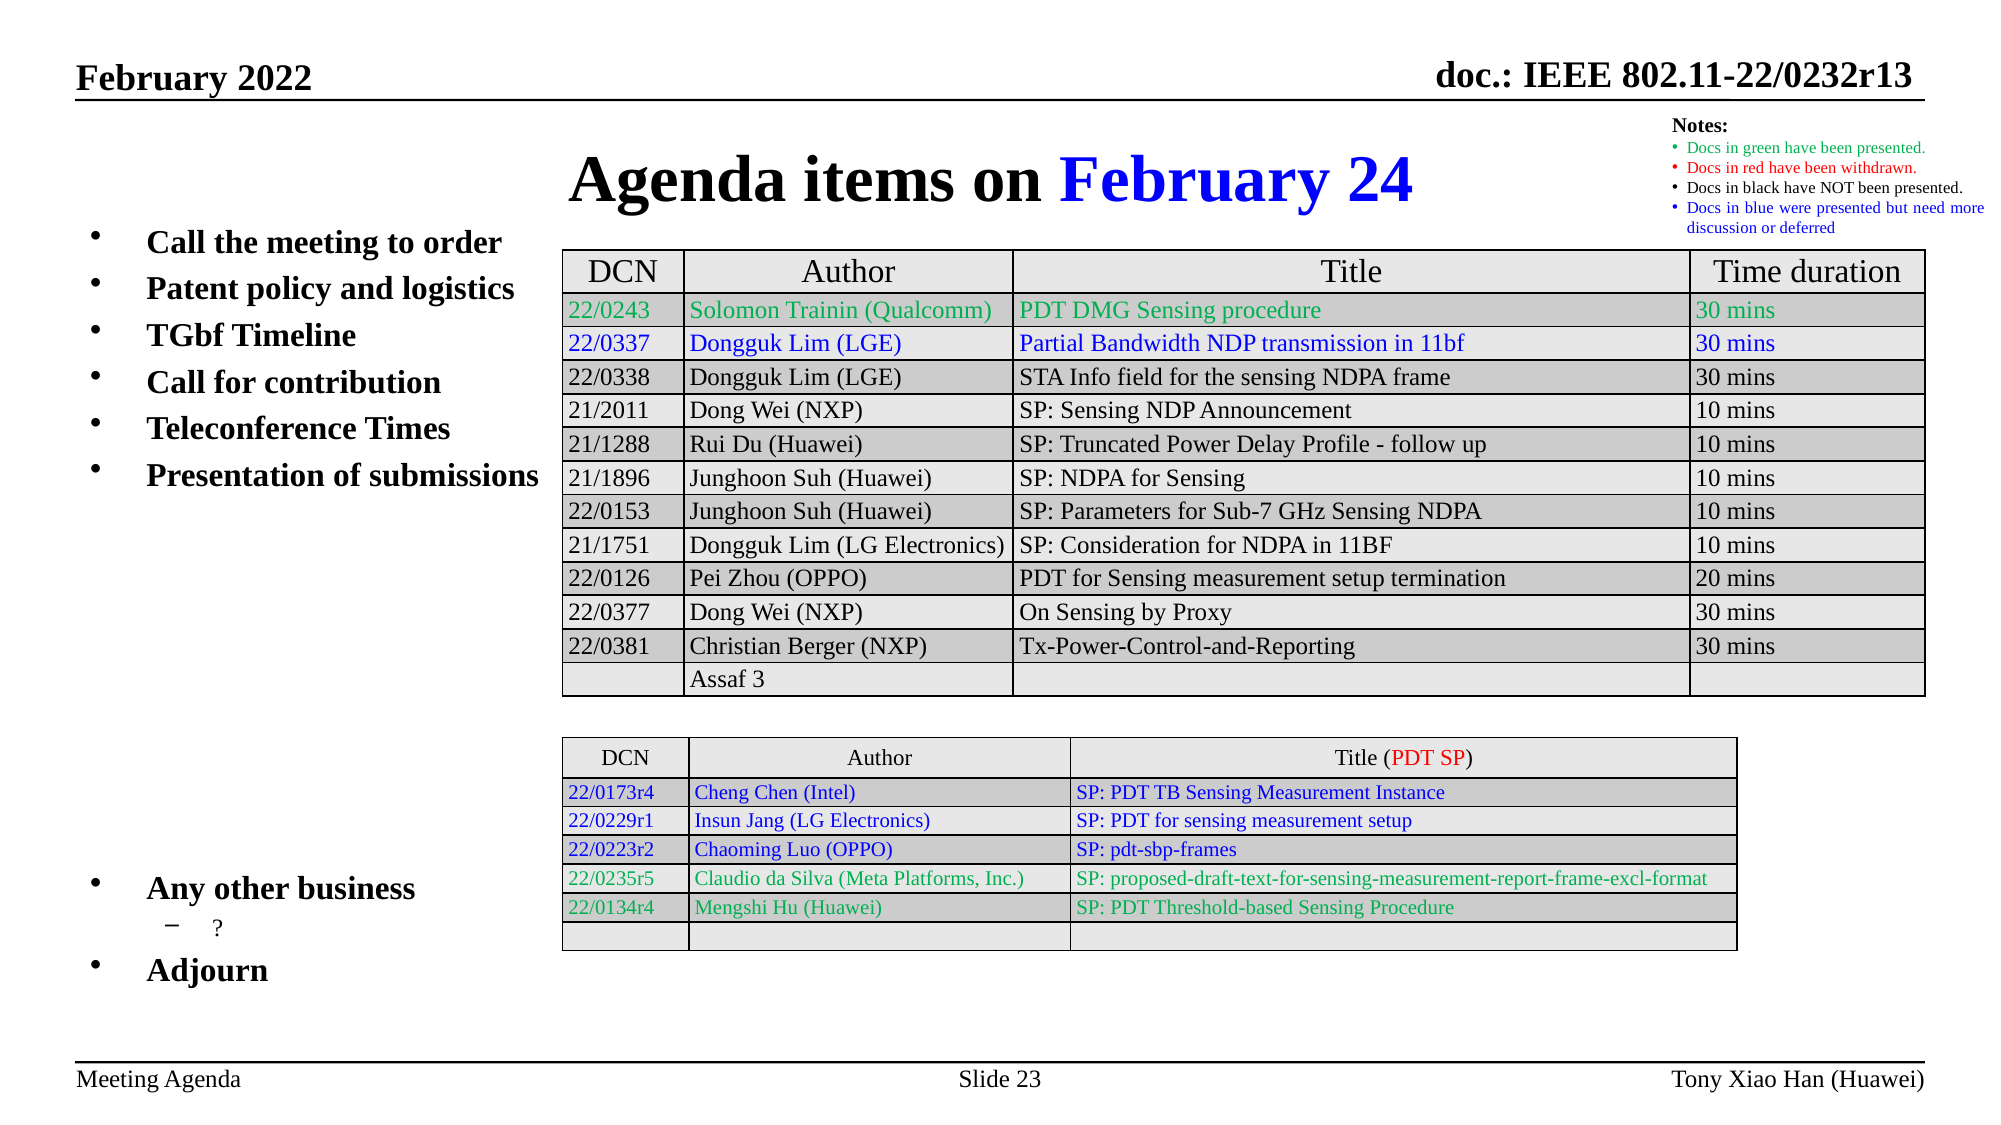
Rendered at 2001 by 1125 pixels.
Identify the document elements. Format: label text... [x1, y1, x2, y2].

table_cell 30 mins [1691, 327, 1924, 359]
table_header DCN [563, 251, 683, 292]
table_cell 22/0229r1 [563, 807, 688, 834]
table_cell 10 mins [1691, 529, 1924, 561]
table_cell Junghoon Suh (Huawei) [685, 495, 1012, 527]
table_cell SP: PDT for sensing measurement setup [1071, 807, 1736, 834]
text_box Notes: Docs in green have been presented. Docs in red have been withdrawn. Docs in black have NOT been presented. Docs in blue were presented but need more discussion or deferred [1657, 104, 2000, 246]
table_cell PDT for Sensing measurement setup termination [1014, 563, 1689, 594]
table_cell 22/0377 [563, 596, 683, 628]
table_cell Mengshi Hu (Huawei) [690, 894, 1070, 921]
table_cell [1014, 663, 1689, 695]
table_header Title [1014, 251, 1689, 292]
table_cell Insun Jang (LG Electronics) [690, 807, 1070, 834]
table_cell SP: Consideration for NDPA in 11BF [1014, 529, 1689, 561]
table_cell 21/1896 [563, 462, 683, 494]
table_cell SP: Parameters for Sub-7 GHz Sensing NDPA [1014, 495, 1689, 527]
table_cell Junghoon Suh (Huawei) [685, 462, 1012, 494]
table_cell Dongguk Lim (LG Electronics) [685, 529, 1012, 561]
table_cell Christian Berger (NXP) [685, 630, 1012, 662]
table_cell Pei Zhou (OPPO) [685, 563, 1012, 594]
table_cell Dongguk Lim (LGE) [685, 361, 1012, 393]
table_header Author [690, 738, 1070, 777]
table_cell [563, 663, 683, 695]
table_cell On Sensing by Proxy [1014, 596, 1689, 628]
table_cell [1071, 923, 1736, 950]
table_cell 22/0173r4 [563, 779, 688, 806]
table_cell 10 mins [1691, 495, 1924, 527]
table_header Author [685, 251, 1012, 292]
table_cell SP: NDPA for Sensing [1014, 462, 1689, 494]
table_cell Chaoming Luo (OPPO) [690, 836, 1070, 863]
table_cell SP: proposed-draft-text-for-sensing-measurement-report-frame-excl-format [1071, 865, 1736, 892]
text_box Agenda items on February 24 [362, 87, 1638, 212]
table_cell Cheng Chen (Intel) [690, 779, 1070, 806]
table_cell STA Info field for the sensing NDPA frame [1014, 361, 1689, 393]
table_cell 10 mins [1691, 395, 1924, 426]
table_cell PDT DMG Sensing procedure [1014, 294, 1689, 326]
table_cell Claudio da Silva (Meta Platforms, Inc.) [690, 865, 1070, 892]
table_header DCN [563, 738, 688, 777]
table_cell 30 mins [1691, 294, 1924, 326]
table_cell 22/0337 [563, 327, 683, 359]
table_cell [563, 923, 688, 950]
table_cell 22/0153 [563, 495, 683, 527]
table_cell 20 mins [1691, 563, 1924, 594]
table_header Time duration [1691, 251, 1924, 292]
table_cell [690, 923, 1070, 950]
table_cell SP: PDT TB Sensing Measurement Instance [1071, 779, 1736, 806]
table_cell 10 mins [1691, 462, 1924, 494]
table_cell Dongguk Lim (LGE) [685, 327, 1012, 359]
table_cell SP: Truncated Power Delay Profile - follow up [1014, 428, 1689, 460]
table_cell [1691, 663, 1924, 695]
table_cell 22/0223r2 [563, 836, 688, 863]
table_cell 30 mins [1691, 596, 1924, 628]
table_cell 21/1751 [563, 529, 683, 561]
table_cell 22/0126 [563, 563, 683, 594]
table_cell 21/2011 [563, 395, 683, 426]
table_cell Tx-Power-Control-and-Reporting [1014, 630, 1689, 662]
table_cell 22/0235r5 [563, 865, 688, 892]
table_cell Assaf 3 [685, 663, 1012, 695]
table_cell Rui Du (Huawei) [685, 428, 1012, 460]
table_cell 10 mins [1691, 428, 1924, 460]
table_cell SP: pdt-sbp-frames [1071, 836, 1736, 863]
table_header Title (PDT SP) [1071, 738, 1736, 777]
table_cell 22/0338 [563, 361, 683, 393]
table_cell 22/0381 [563, 630, 683, 662]
table_cell 21/1288 [563, 428, 683, 460]
table_cell 30 mins [1691, 630, 1924, 662]
text_box Call the meeting to order Patent policy and logistics TGbf Timeline Call for contribution Teleconference Times Presentation of submissions Any other business ? Adjourn [75, 212, 1925, 1058]
table_cell 30 mins [1691, 361, 1924, 393]
table_cell SP: PDT Threshold-based Sensing Procedure [1071, 894, 1736, 921]
table_cell 22/0243 [563, 294, 683, 326]
table_cell SP: Sensing NDP Announcement [1014, 395, 1689, 426]
table_cell 22/0134r4 [563, 894, 688, 921]
table_cell Partial Bandwidth NDP transmission in 11bf [1014, 327, 1689, 359]
table_cell Solomon Trainin (Qualcomm) [685, 294, 1012, 326]
table_cell Dong Wei (NXP) [685, 395, 1012, 426]
table_cell Dong Wei (NXP) [685, 596, 1012, 628]
